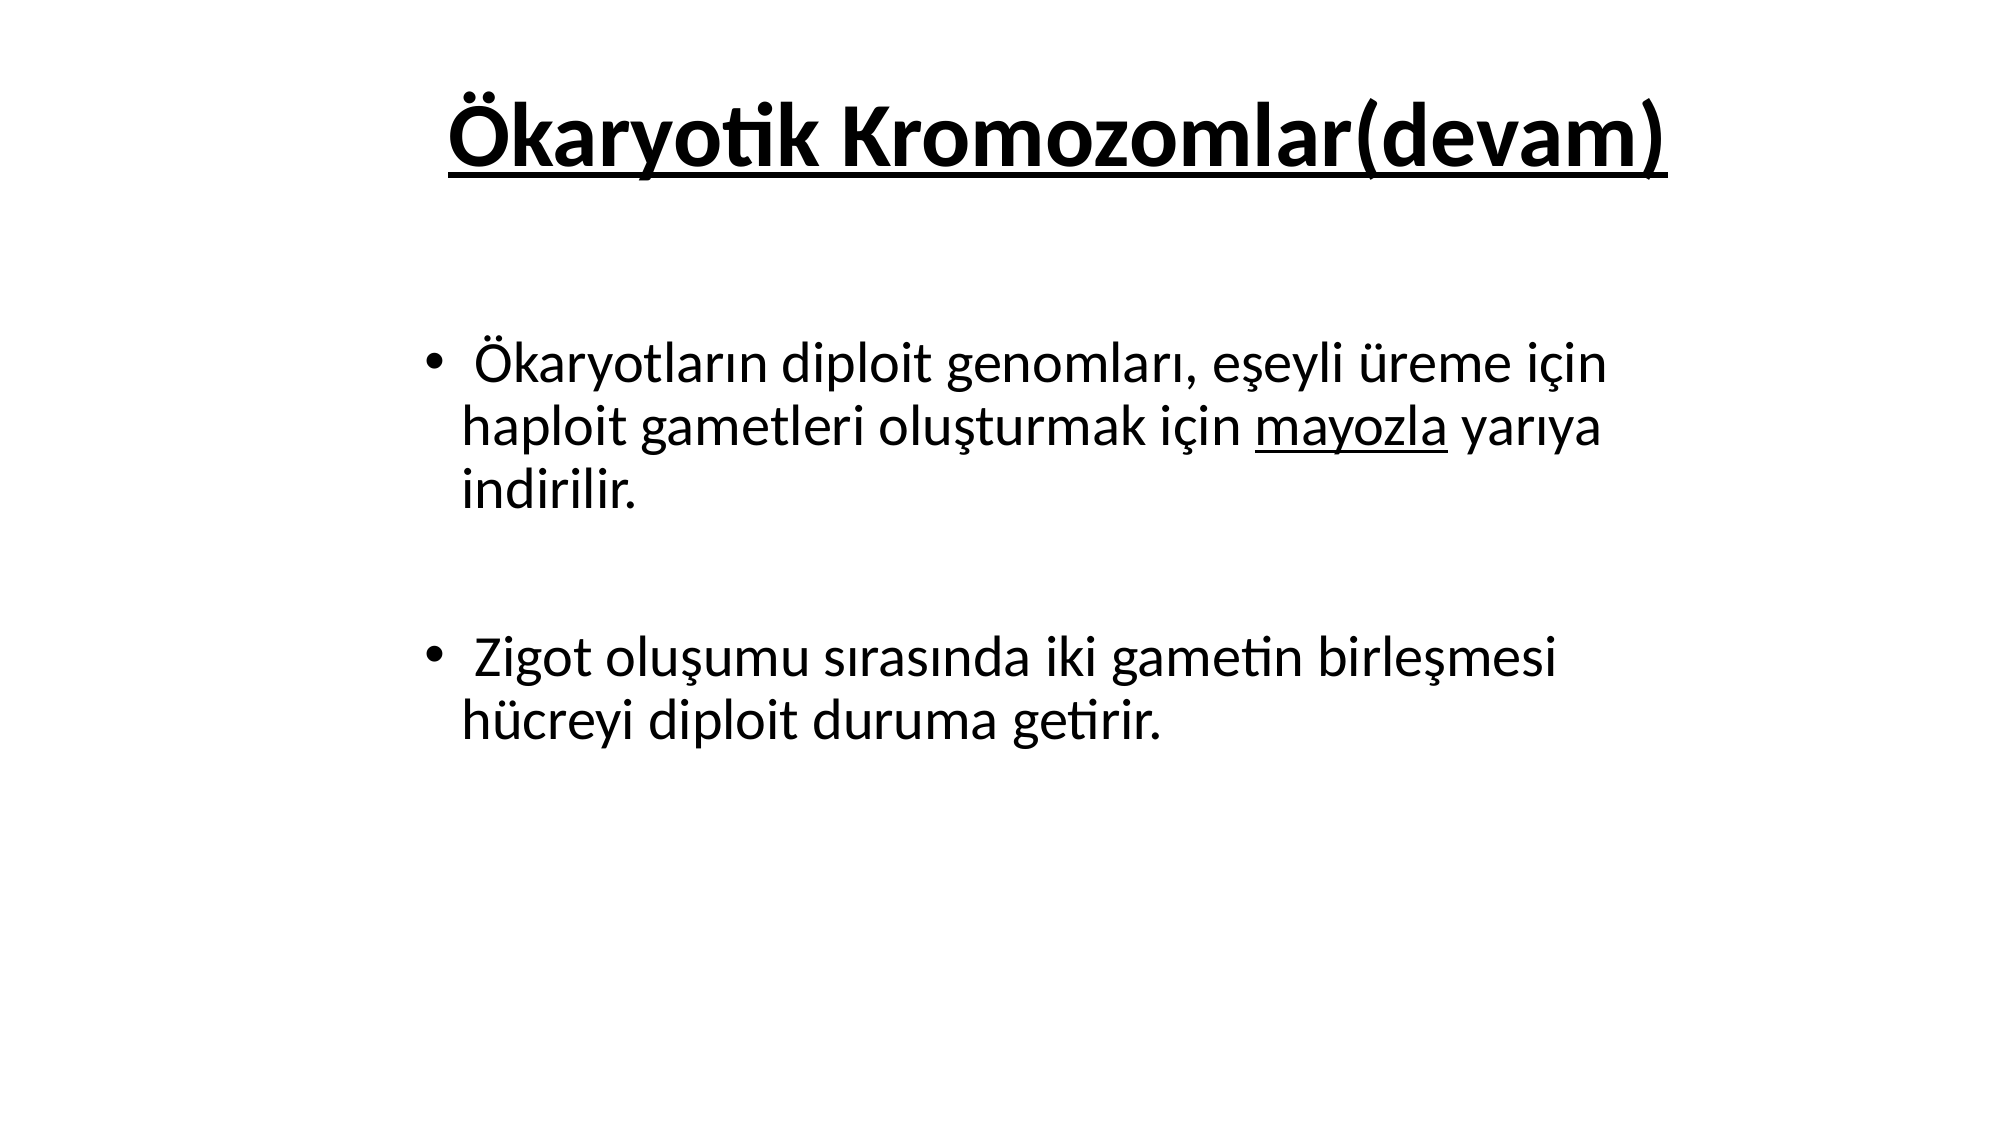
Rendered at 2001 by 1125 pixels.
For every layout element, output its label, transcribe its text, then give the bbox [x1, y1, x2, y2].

list Ökaryotların diploit genomları, eşeyli üreme için haploit gametleri oluşturmak için mayozla yarıya indirilir. Zigot oluşumu sırasında iki gametin birleşmesi hücreyi diploit duruma getirir. [409, 324, 1718, 1000]
title Ökaryotik Kromozomlar(devam) [433, 42, 1708, 231]
